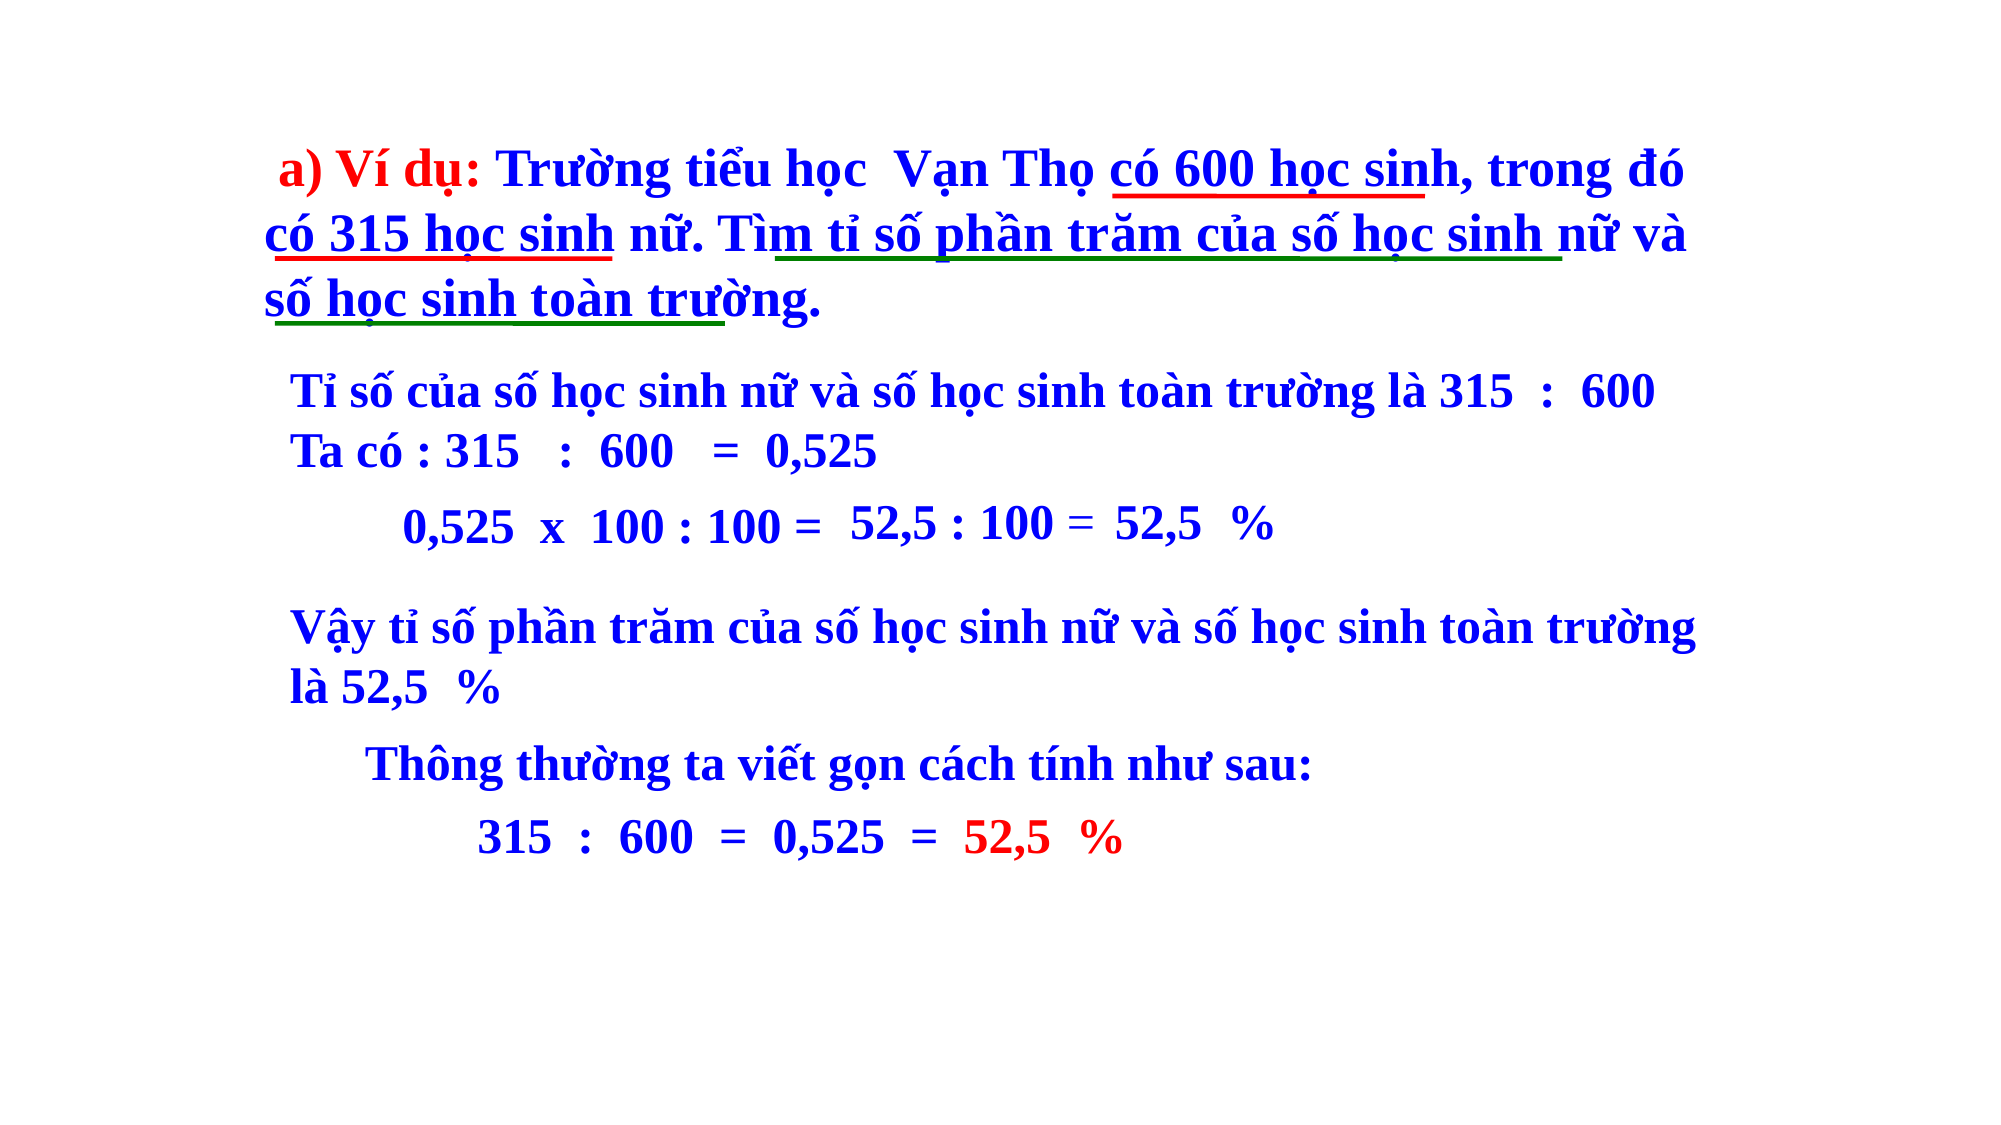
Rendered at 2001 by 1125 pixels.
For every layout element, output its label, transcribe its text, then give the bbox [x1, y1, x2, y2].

text_box 0,525 x 100 : 100 = [374, 485, 913, 561]
text_box a) Ví dụ: Trường tiểu học Vạn Thọ có 600 học sinh, trong đó có 315 học sinh nữ. Tìm tỉ số phần trăm của số học sinh nữ và số học sinh toàn trường. [249, 124, 1750, 335]
text_box Vậy tỉ số phần trăm của số học sinh nữ và số học sinh toàn trường là 52,5 % [275, 585, 1725, 721]
text_box 52,5 % [1099, 481, 1388, 557]
text_box Thông thường ta viết gọn cách tính như sau: 315 : 600 = 0,525 = 52,5 % [350, 723, 1438, 871]
text_box 52,5 : 100 = [822, 481, 1099, 557]
text_box Tỉ số của số học sinh nữ và số học sinh toàn trường là 315 : 600 Ta có : 315 : 600 = 0,525 [274, 349, 1713, 485]
